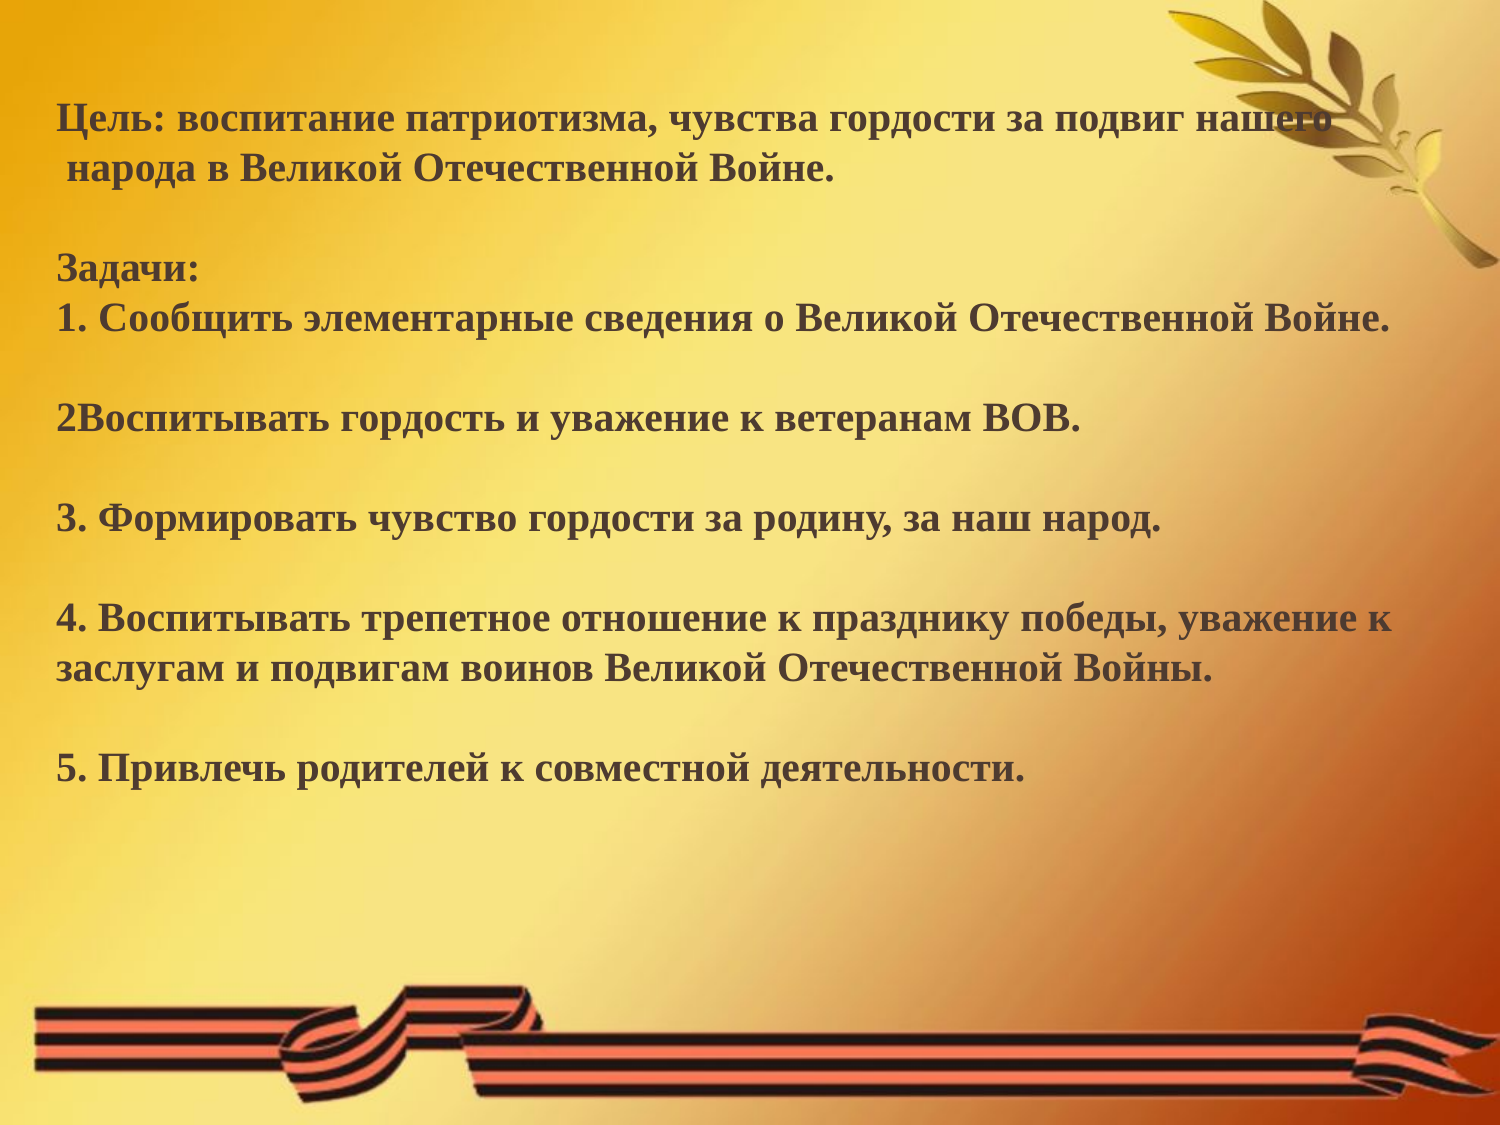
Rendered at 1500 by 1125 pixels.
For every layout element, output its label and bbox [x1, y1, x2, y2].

list [0, 0, 1500, 1125]
